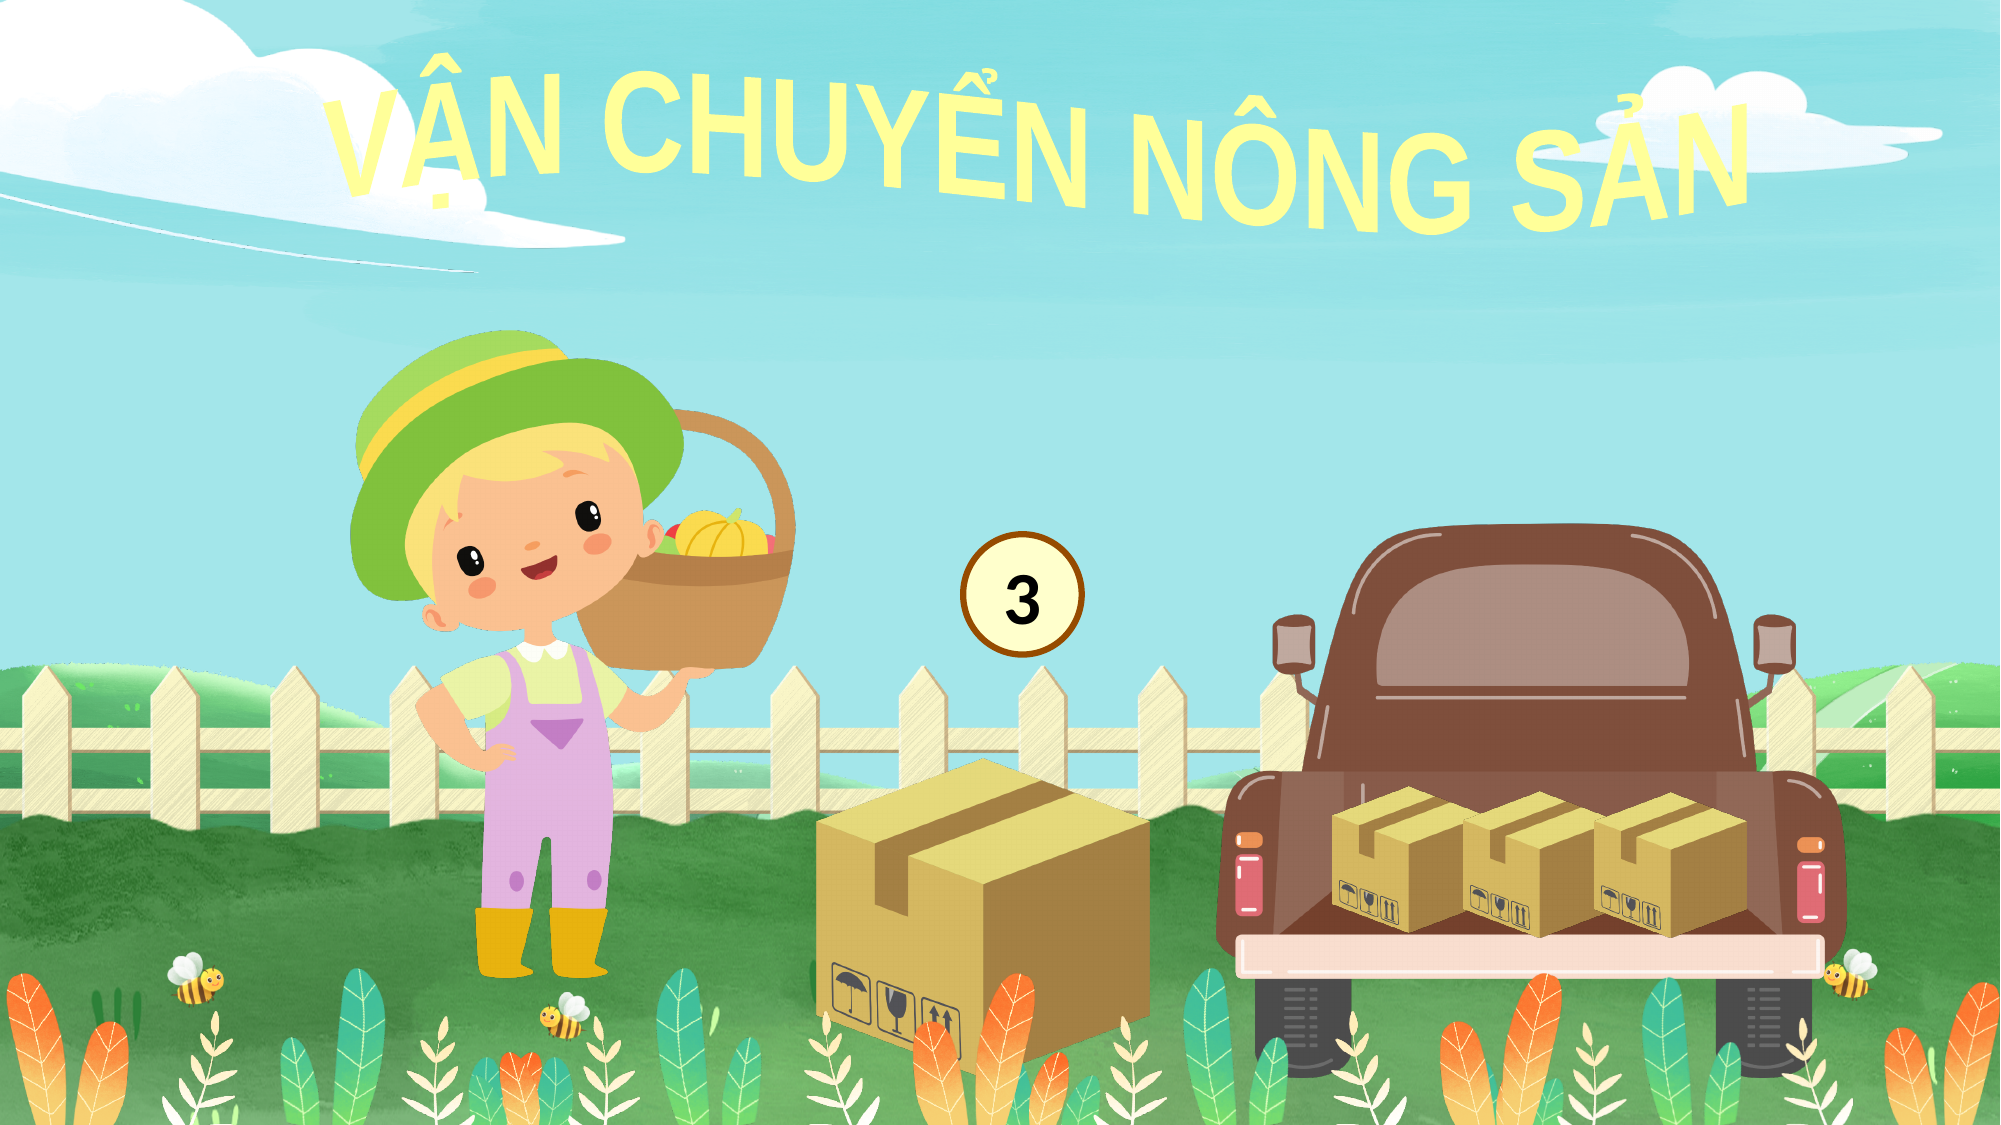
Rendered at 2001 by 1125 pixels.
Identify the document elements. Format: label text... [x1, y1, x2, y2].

text_box 3 [962, 533, 1083, 656]
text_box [6, 936, 2000, 1125]
picture [0, 0, 2000, 1125]
